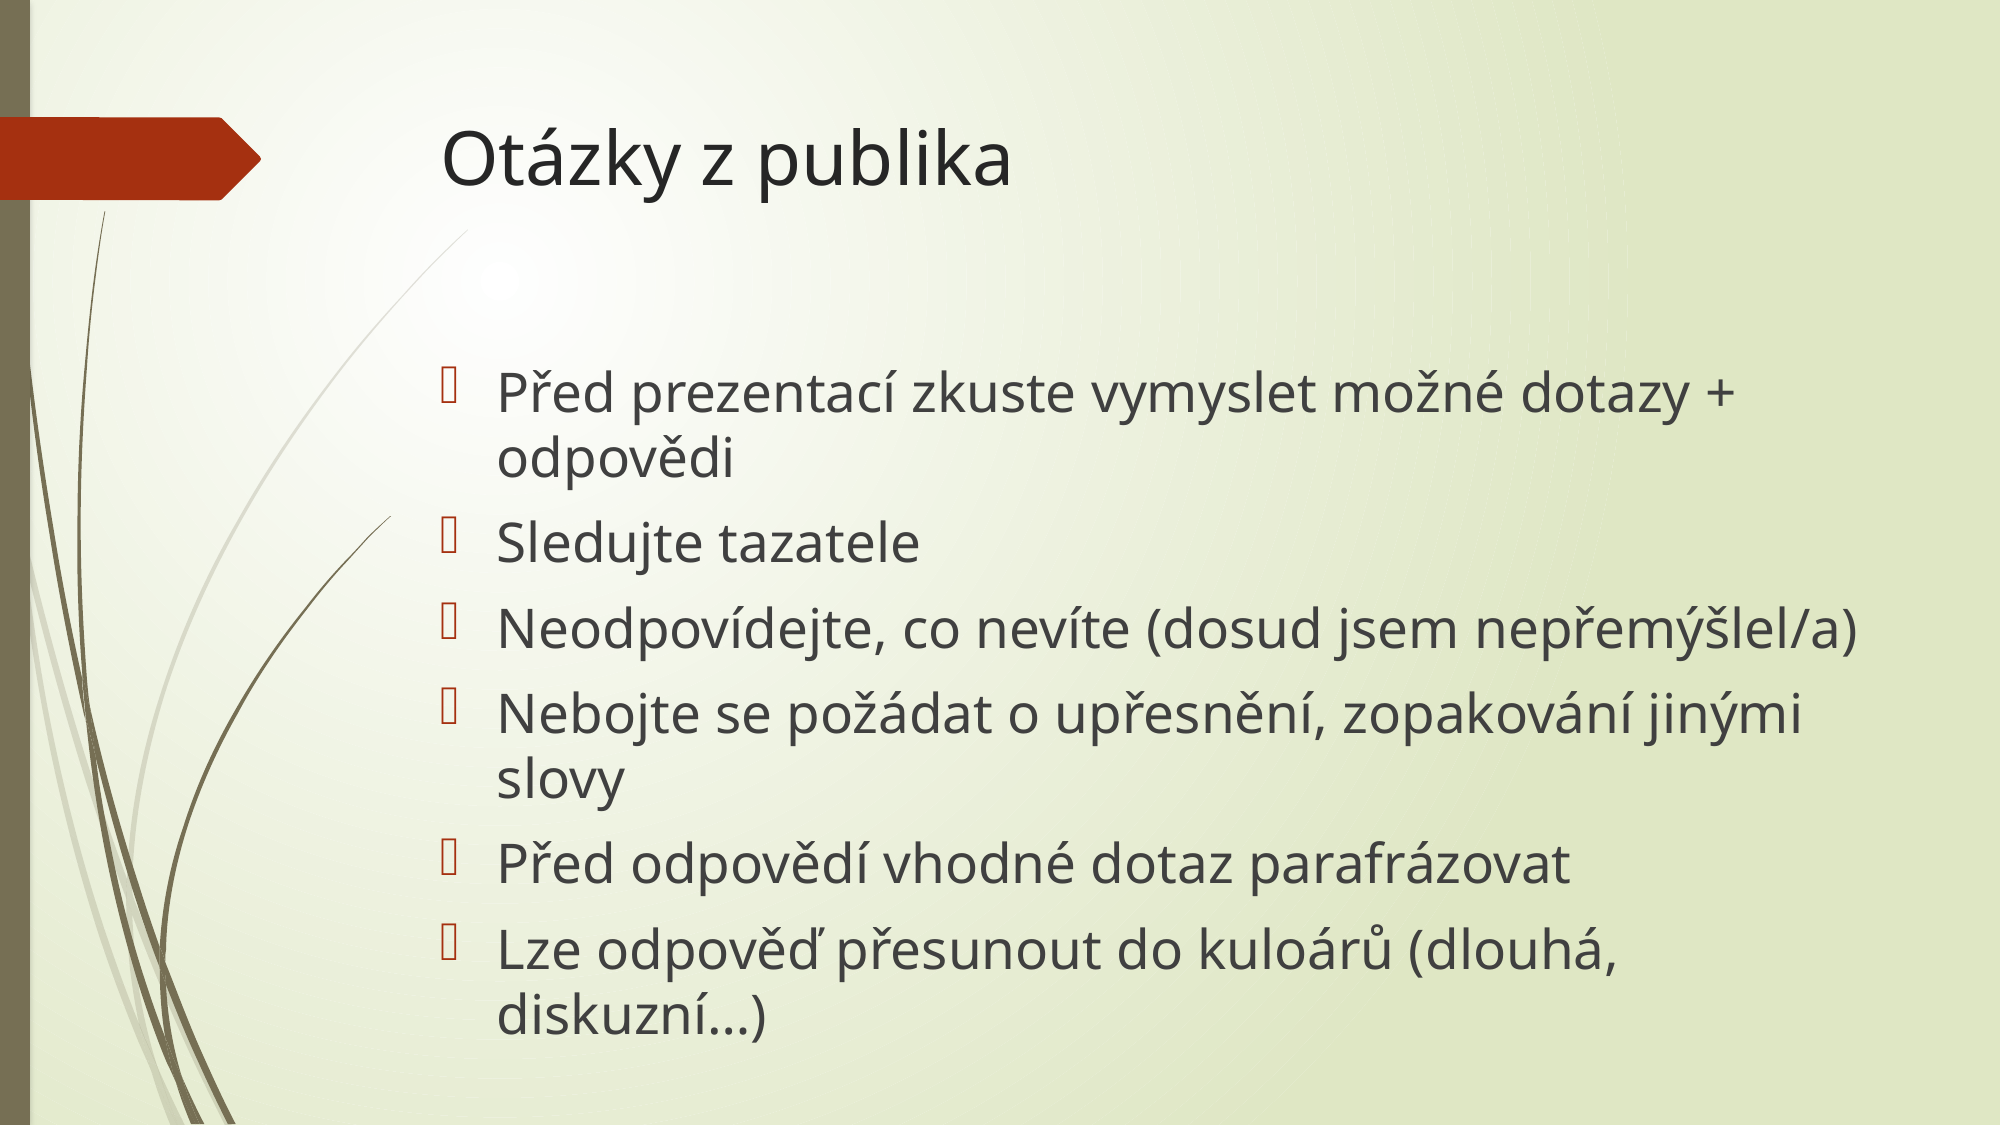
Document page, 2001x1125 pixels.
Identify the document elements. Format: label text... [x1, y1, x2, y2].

list Před prezentací zkuste vymyslet možné dotazy + odpovědi Sledujte tazatele Neodpovídejte, co nevíte (dosud jsem nepřemýšlel/a) Nebojte se požádat o upřesnění, zopakování jinými slovy Před odpovědí vhodné dotaz parafrázovat Lze odpověď přesunout do kuloárů (dlouhá, diskuzní…) [424, 350, 1888, 1067]
title Otázky z publika [425, 102, 1888, 313]
